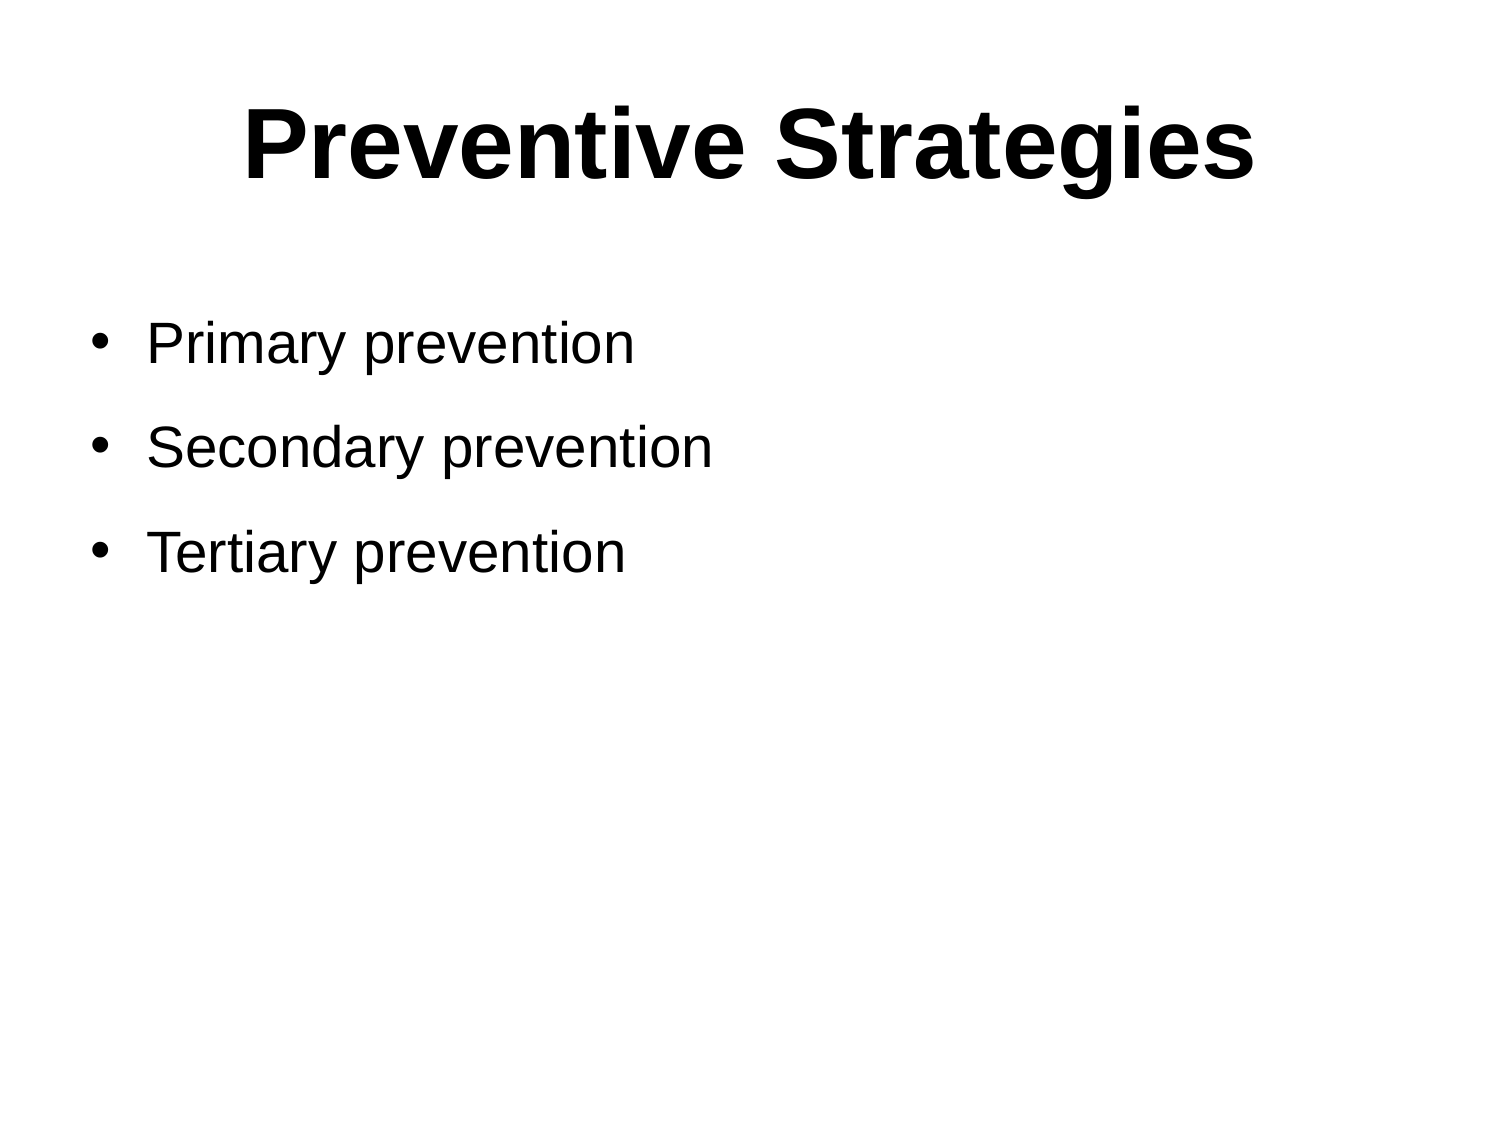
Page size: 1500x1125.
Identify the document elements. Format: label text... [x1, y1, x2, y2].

list Primary prevention Secondary prevention Tertiary prevention [75, 262, 1425, 1005]
title Preventive Strategies [75, 45, 1425, 233]
